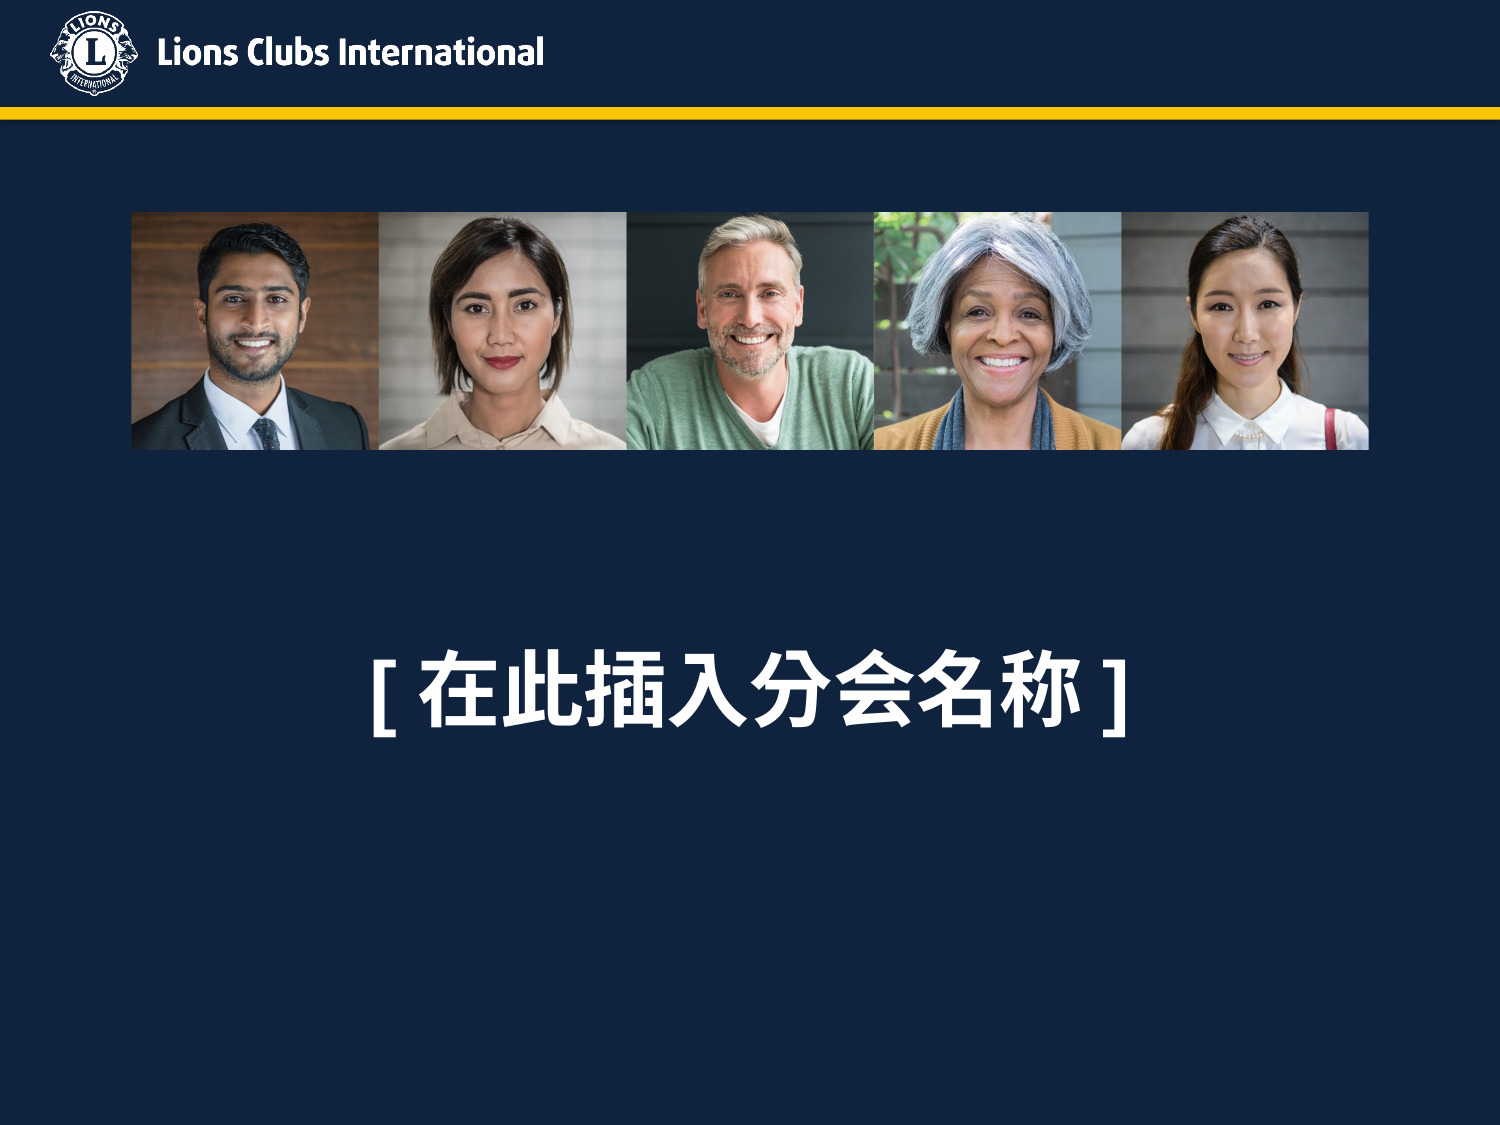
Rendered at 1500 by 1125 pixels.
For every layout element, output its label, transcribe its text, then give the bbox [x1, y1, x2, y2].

picture [50, 11, 543, 96]
title [在此插入分会名称] [49, 624, 1451, 751]
picture [131, 212, 1369, 451]
